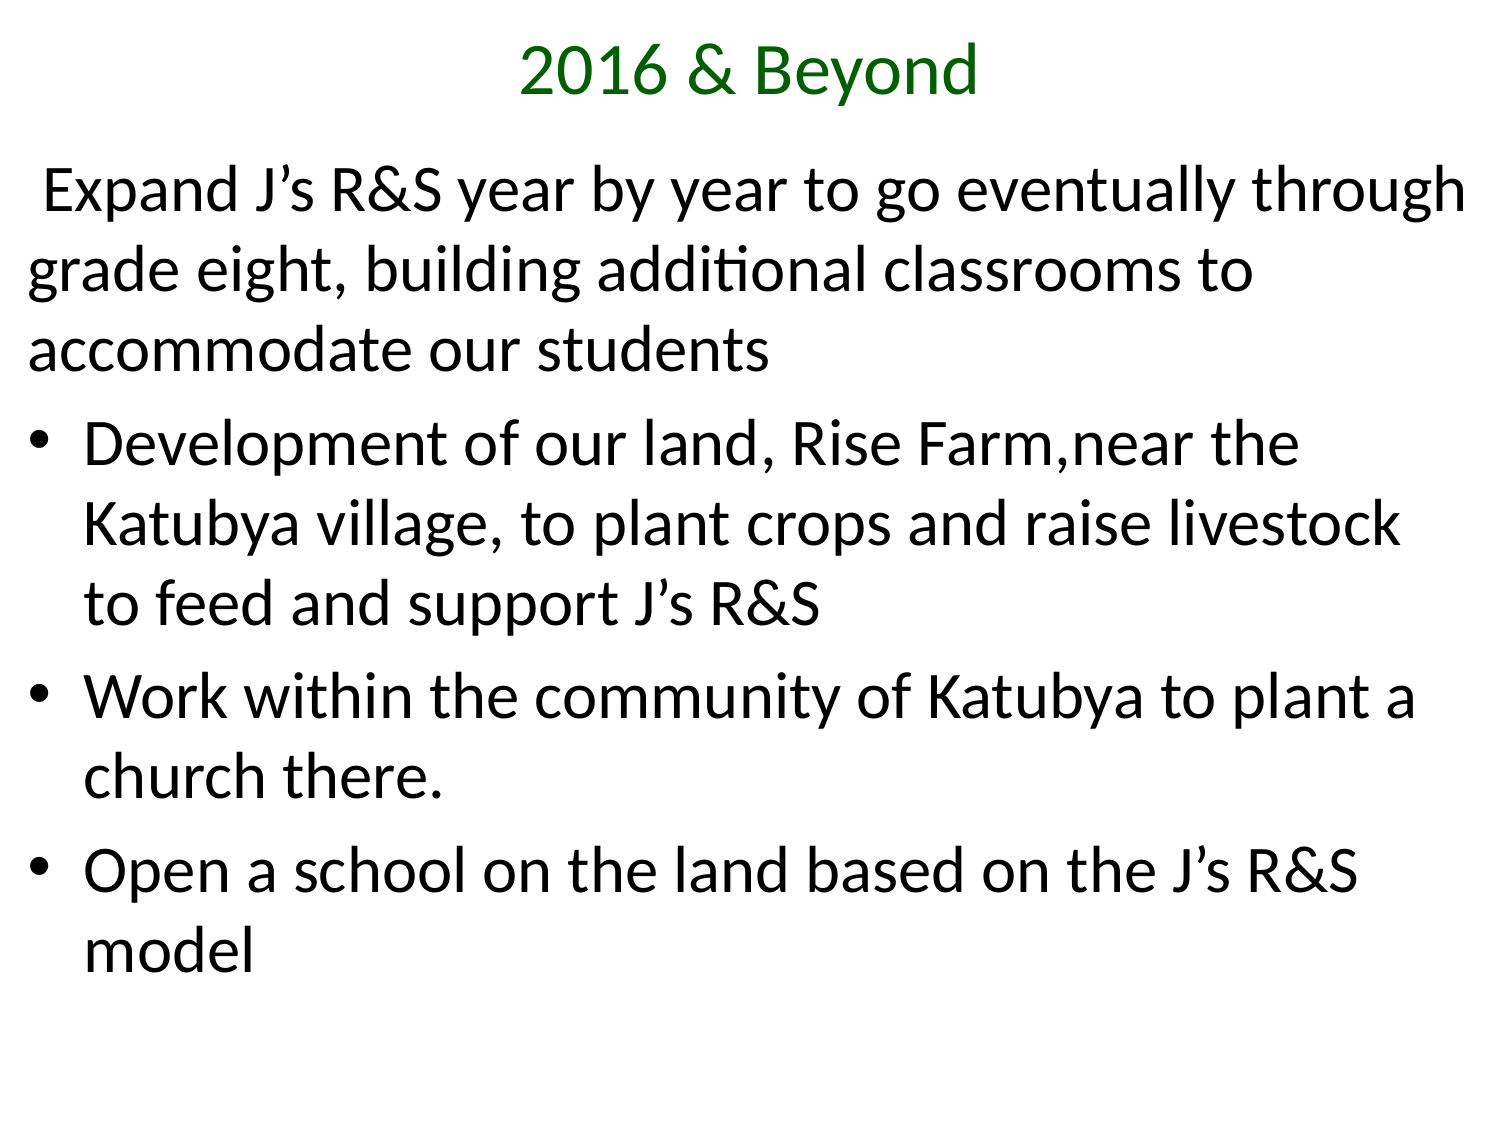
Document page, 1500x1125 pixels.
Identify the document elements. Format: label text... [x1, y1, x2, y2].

list Expand J’s R&S year by year to go eventually through grade eight, building additional classrooms to accommodate our students Development of our land, Rise Farm,near the Katubya village, to plant crops and raise livestock to feed and support J’s R&S Work within the community of Katubya to plant a church there. Open a school on the land based on the J’s R&S model [12, 137, 1488, 1125]
title 2016 & Beyond [75, 12, 1425, 118]
